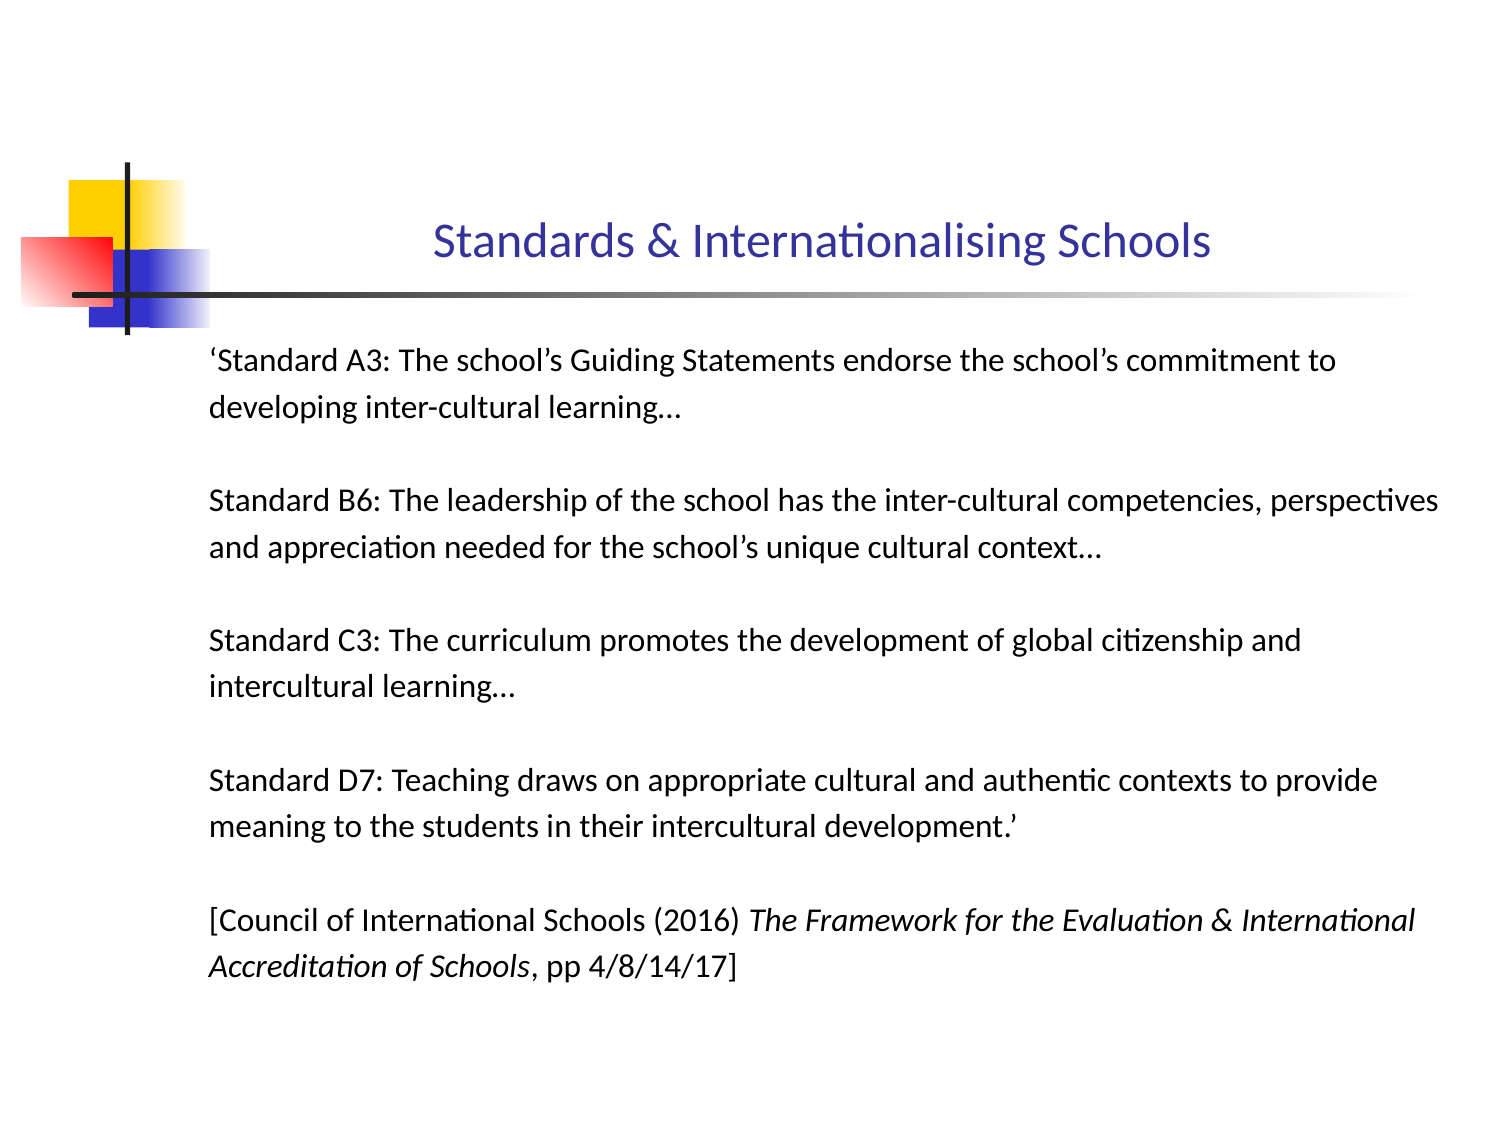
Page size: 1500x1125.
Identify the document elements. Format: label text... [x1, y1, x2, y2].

title Standards & Internationalising Schools [188, 34, 1468, 276]
list ‘Standard A3: The school’s Guiding Statements endorse the school’s commitment to developing inter-cultural learning… Standard B6: The leadership of the school has the inter-cultural competencies, perspectives and appreciation needed for the school’s unique cultural context… Standard C3: The curriculum promotes the development of global citizenship and intercultural learning… Standard D7: Teaching draws on appropriate cultural and authentic contexts to provide meaning to the students in their intercultural development.’ [Council of International Schools (2016) The Framework for the Evaluation & International Accreditation of Schools, pp 4/8/14/17] [193, 330, 1470, 1059]
